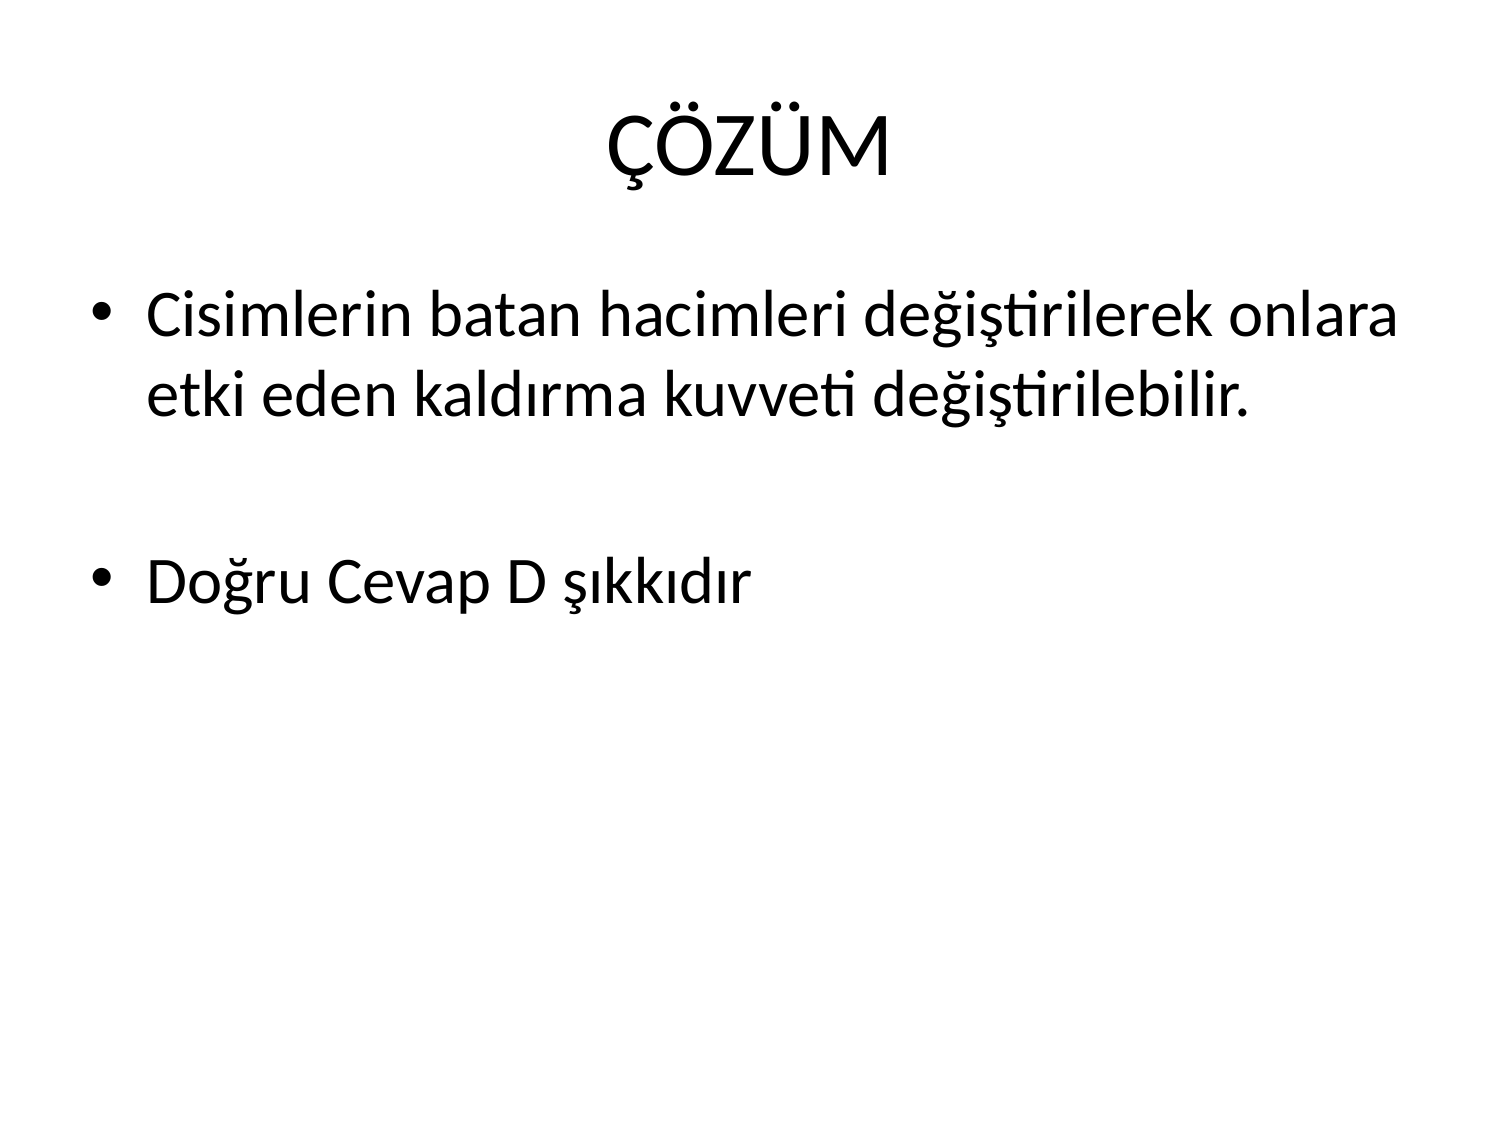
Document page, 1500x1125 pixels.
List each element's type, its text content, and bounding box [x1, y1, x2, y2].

title ÇÖZÜM [75, 45, 1425, 233]
list Cisimlerin batan hacimleri değiştirilerek onlara etki eden kaldırma kuvveti değiştirilebilir. Doğru Cevap D şıkkıdır [75, 262, 1425, 1005]
